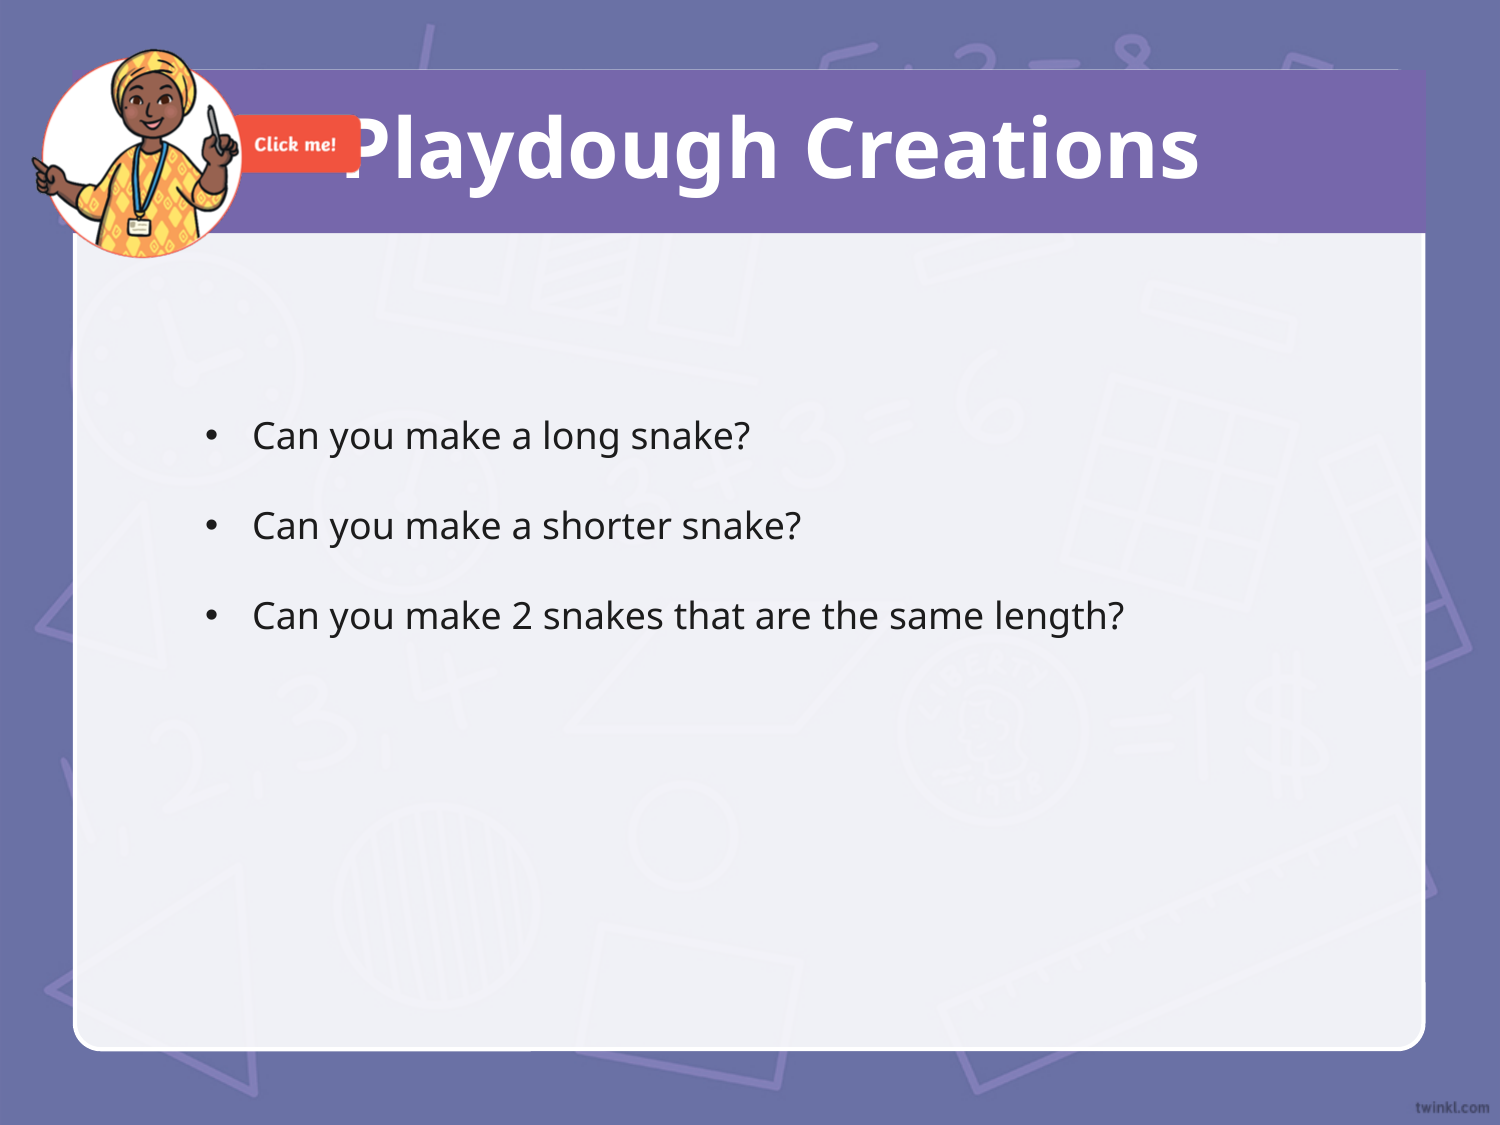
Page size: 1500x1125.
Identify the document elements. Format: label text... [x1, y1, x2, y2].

text_box Can you make a long snake? Can you make a shorter snake? Can you make 2 snakes that are the same length? [190, 404, 1357, 645]
picture [0, 0, 1500, 1125]
title Playdough Creations [455, 68, 1428, 235]
